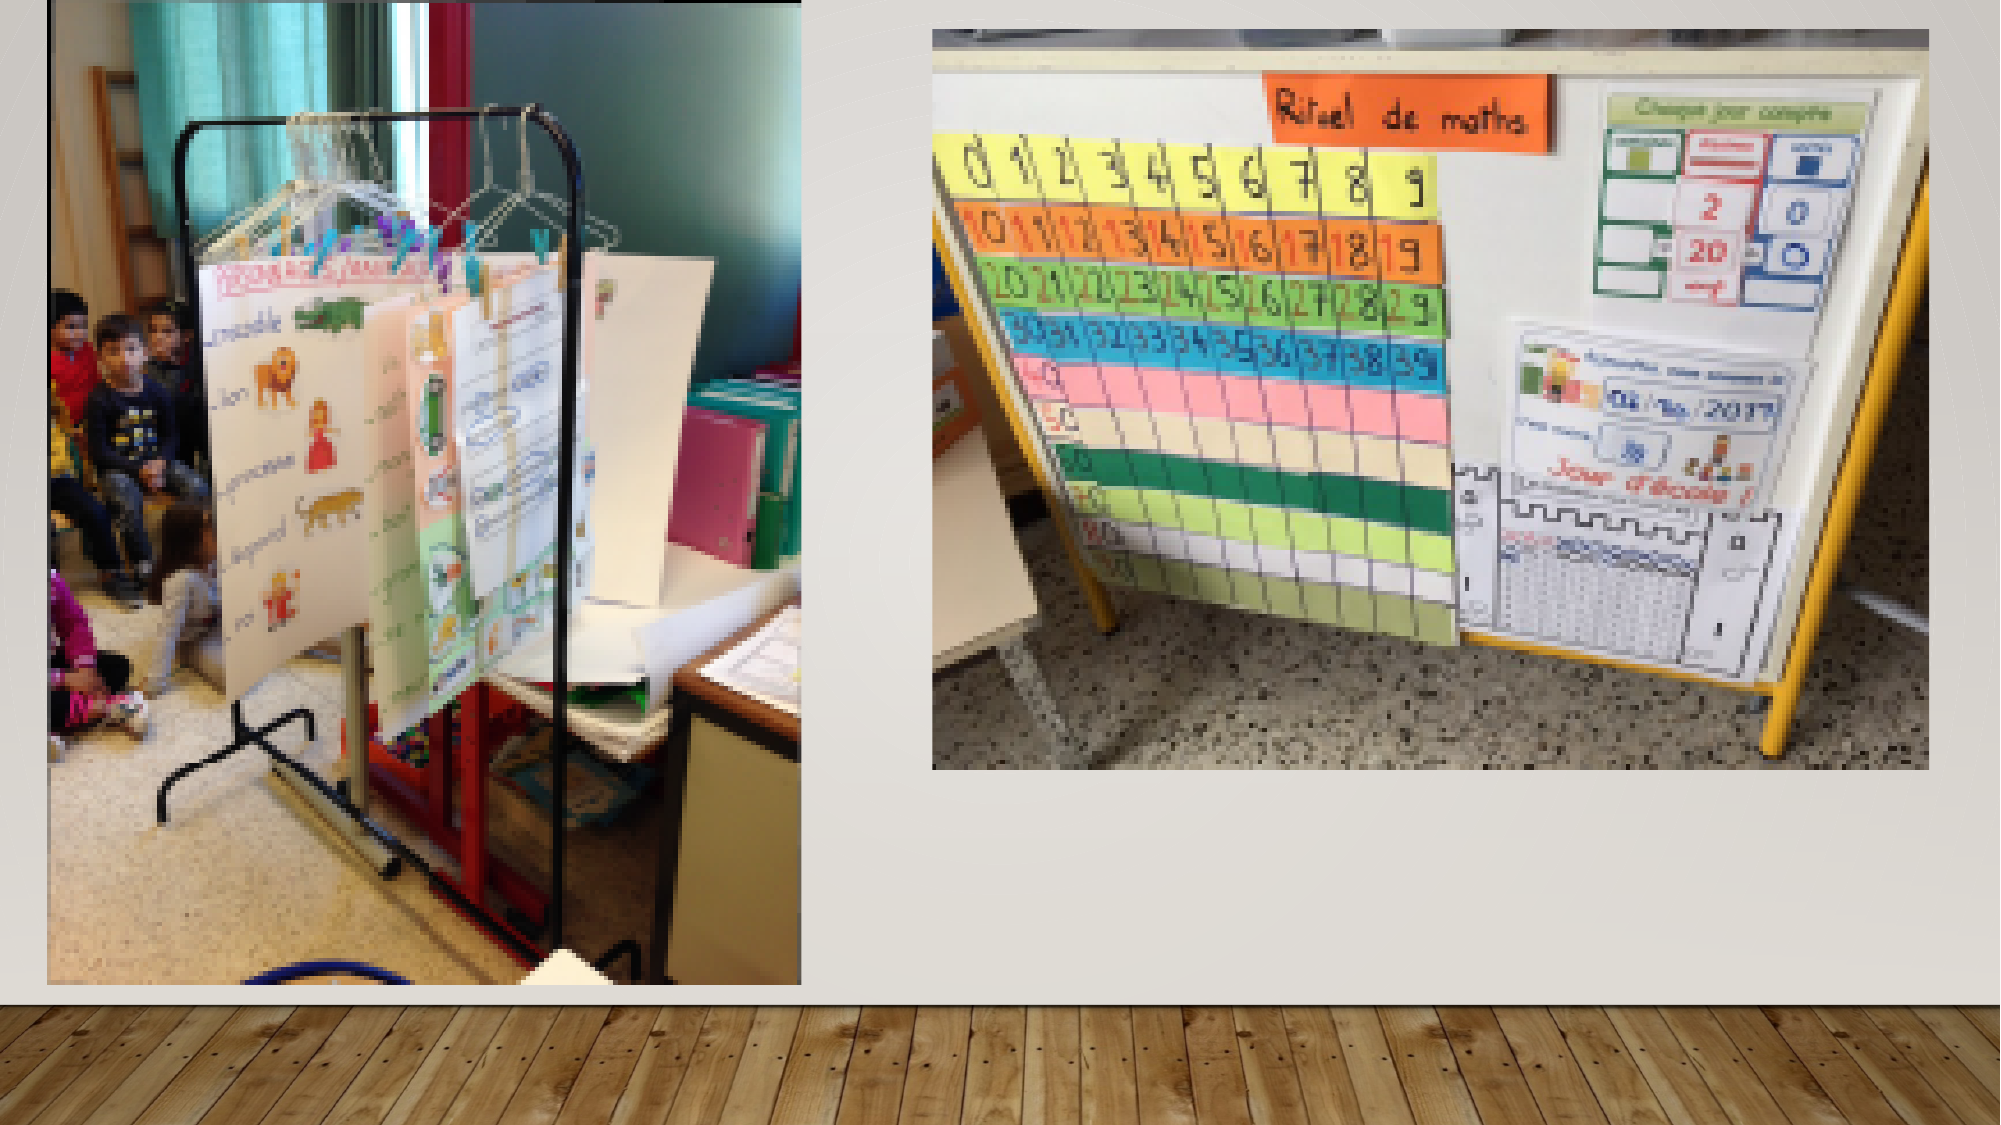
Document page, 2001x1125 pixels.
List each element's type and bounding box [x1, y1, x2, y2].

picture [46, 0, 802, 986]
picture [932, 29, 1930, 770]
picture [0, 1005, 2000, 1125]
